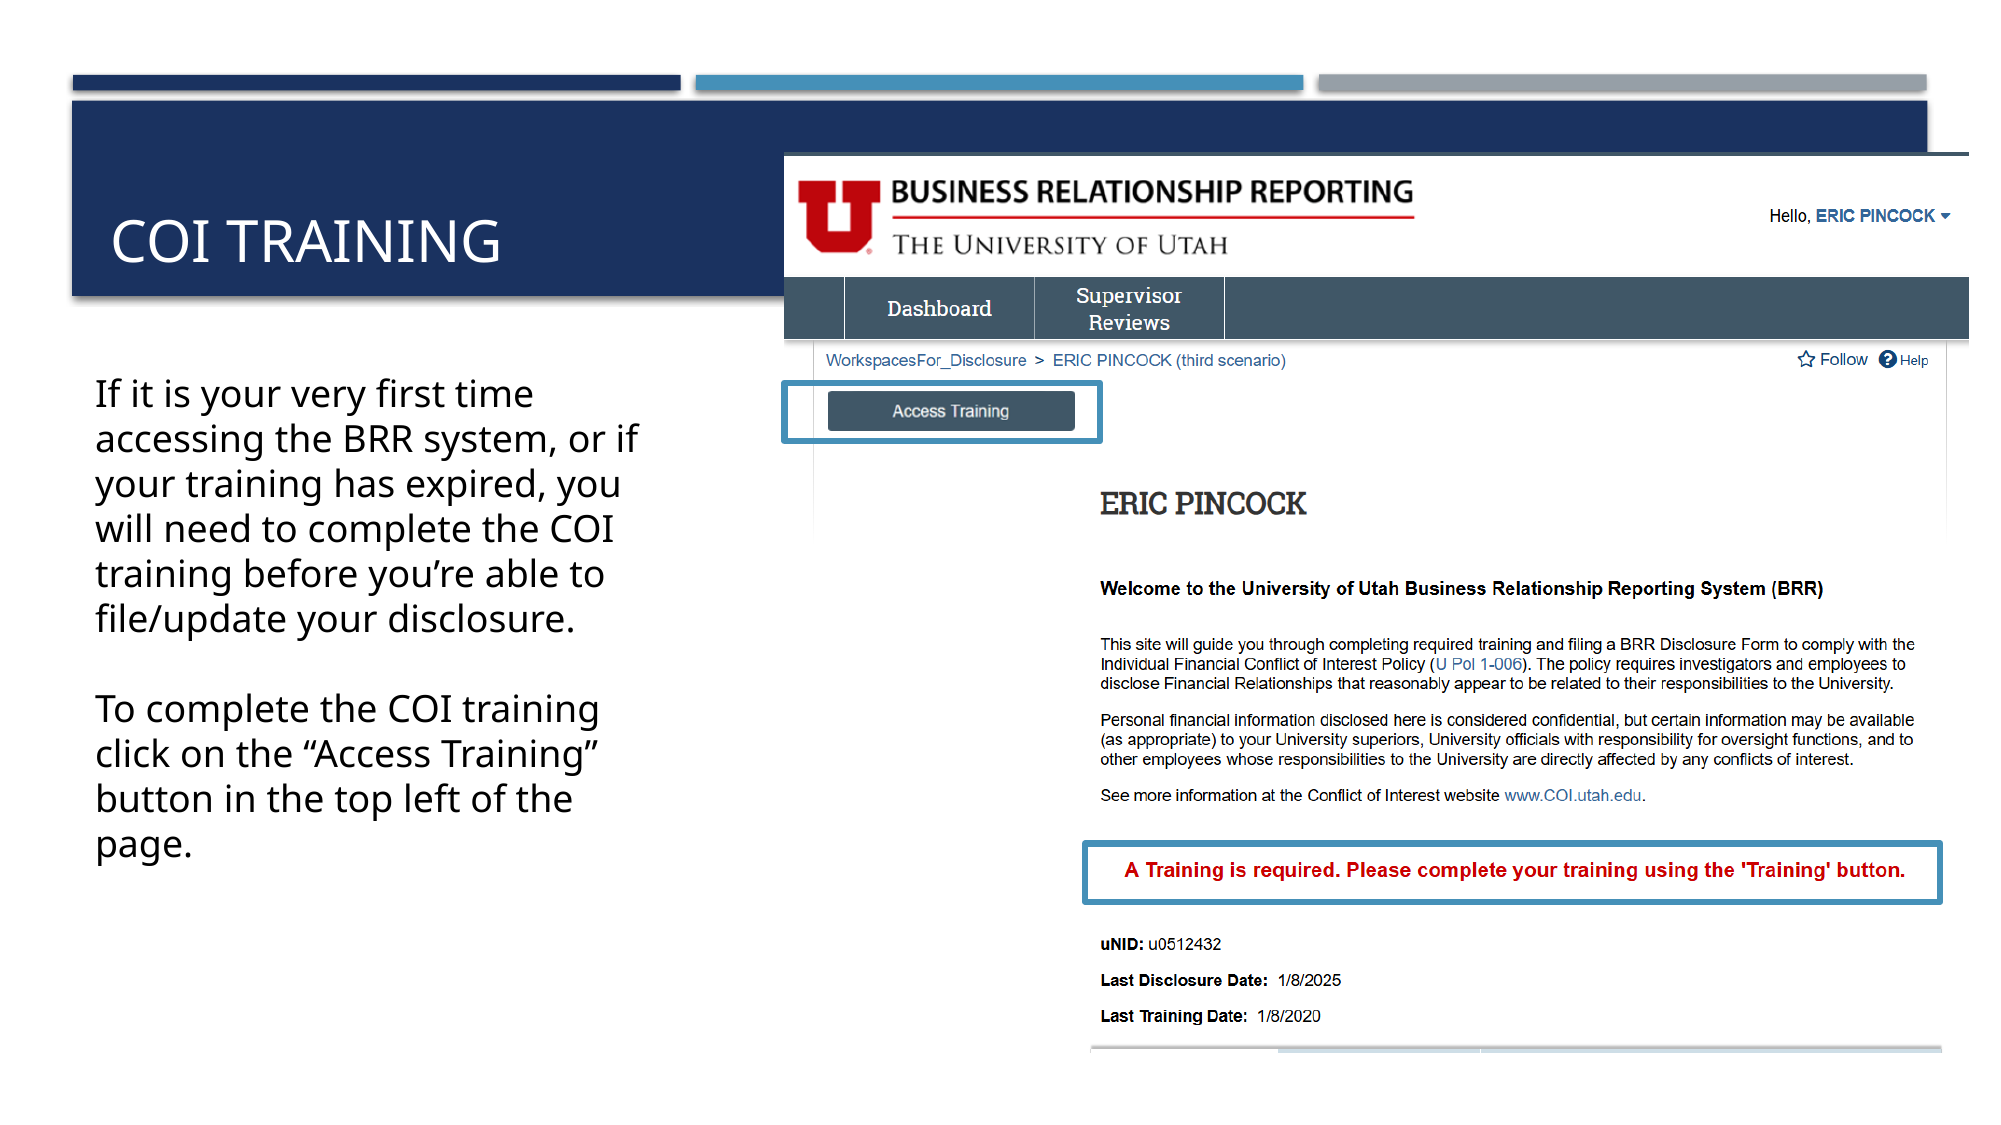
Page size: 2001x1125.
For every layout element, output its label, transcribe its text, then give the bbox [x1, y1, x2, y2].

title COI Training [95, 115, 1905, 282]
picture [783, 152, 1970, 1054]
text_box If it is your very first time accessing the BRR system, or if your training has expired, you will need to complete the COI training before you’re able to file/update your disclosure. To complete the COI training click on the “Access Training” button in the top left of the page. [80, 363, 675, 873]
